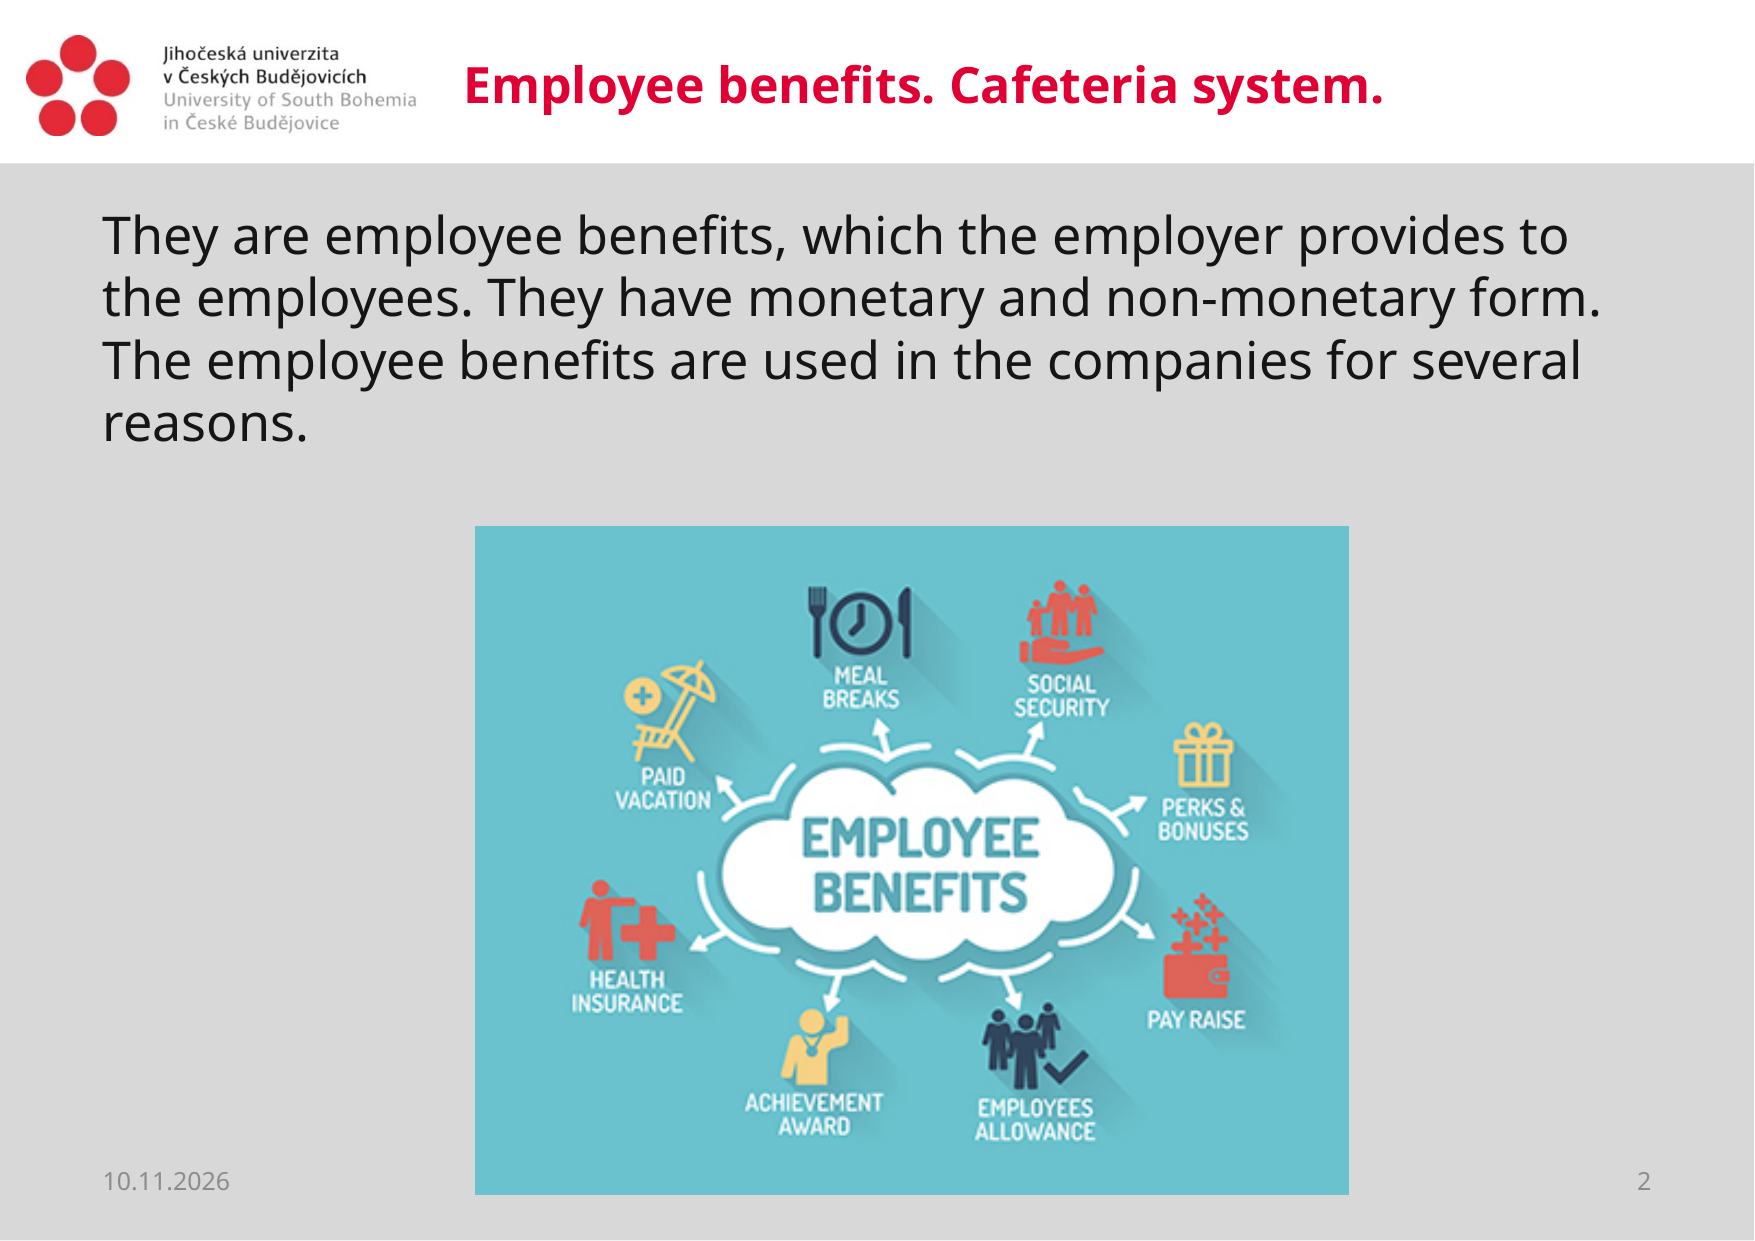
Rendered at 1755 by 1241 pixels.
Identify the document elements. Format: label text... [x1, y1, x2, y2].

picture [26, 35, 417, 136]
picture [475, 526, 1349, 1195]
slide_number 2 [1257, 1149, 1667, 1216]
title Employee benefits. Cafeteria system. [448, 29, 1667, 139]
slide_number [87, 1149, 498, 1216]
list They are employee benefits, which the employer provides to the employees. They have monetary and non-monetary form. The employee benefits are used in the companies for several reasons. [87, 194, 1667, 1109]
